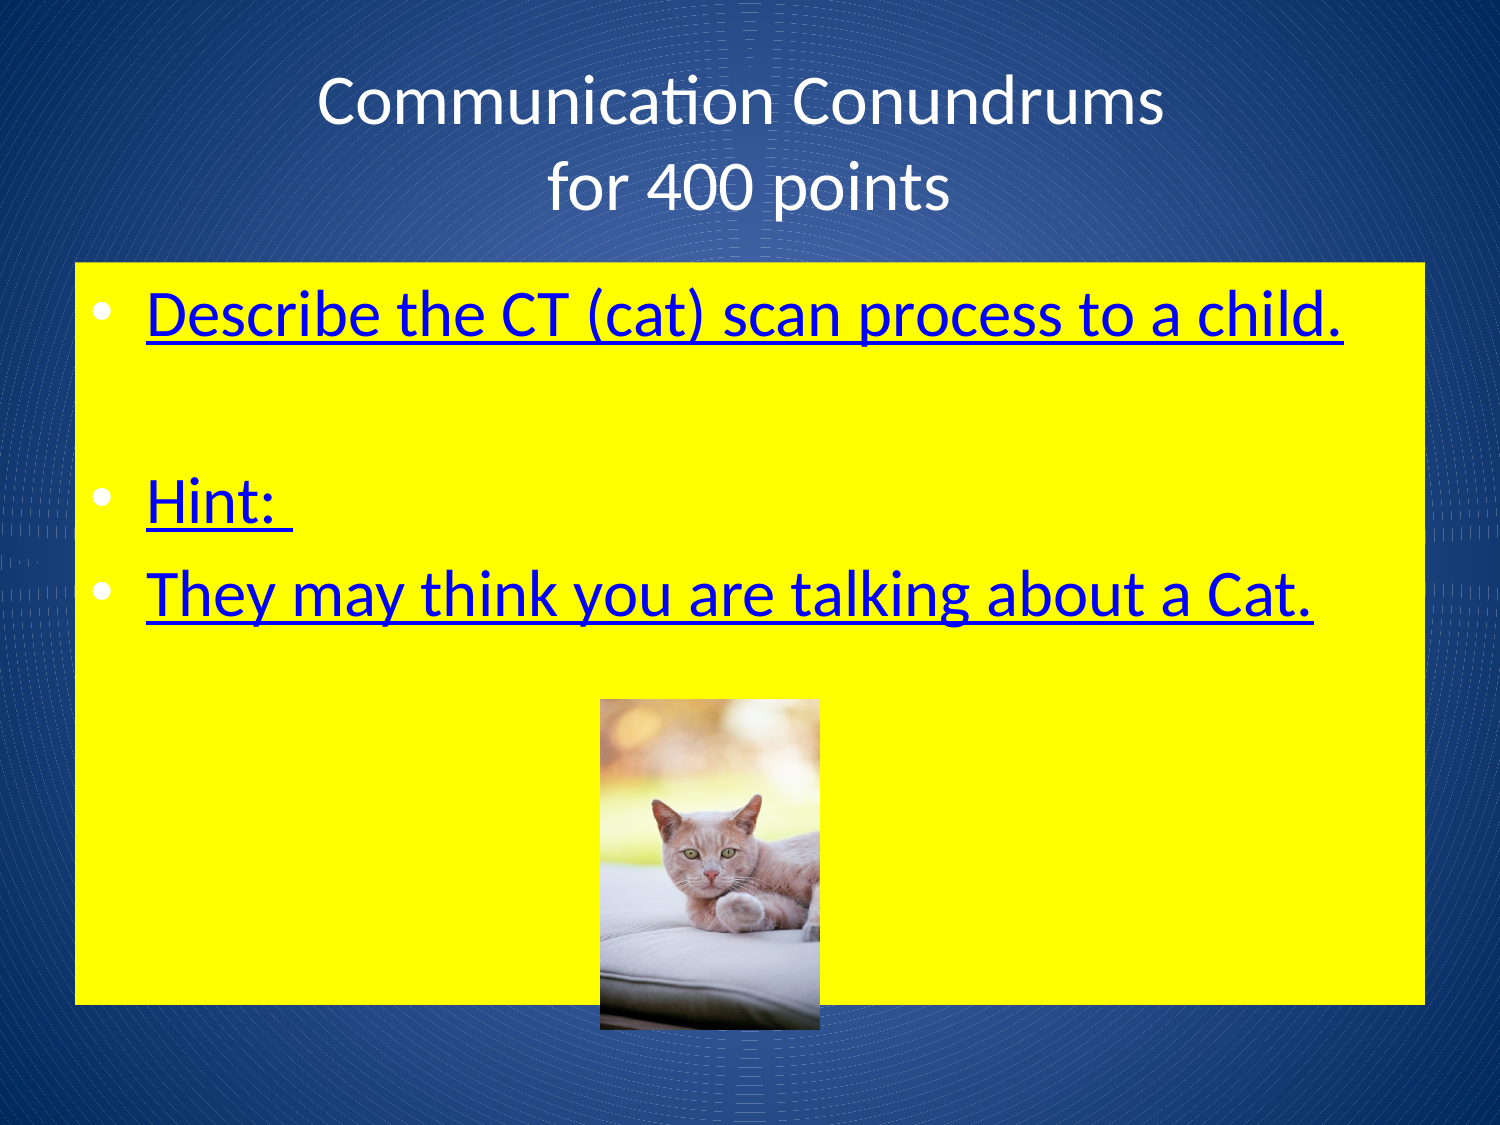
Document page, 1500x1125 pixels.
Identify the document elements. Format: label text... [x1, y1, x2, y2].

title Communication Conundrums for 400 points [75, 45, 1425, 233]
list Describe the CT (cat) scan process to a child. Hint: They may think you are talking about a Cat. [75, 262, 1425, 1005]
picture [599, 699, 820, 1030]
